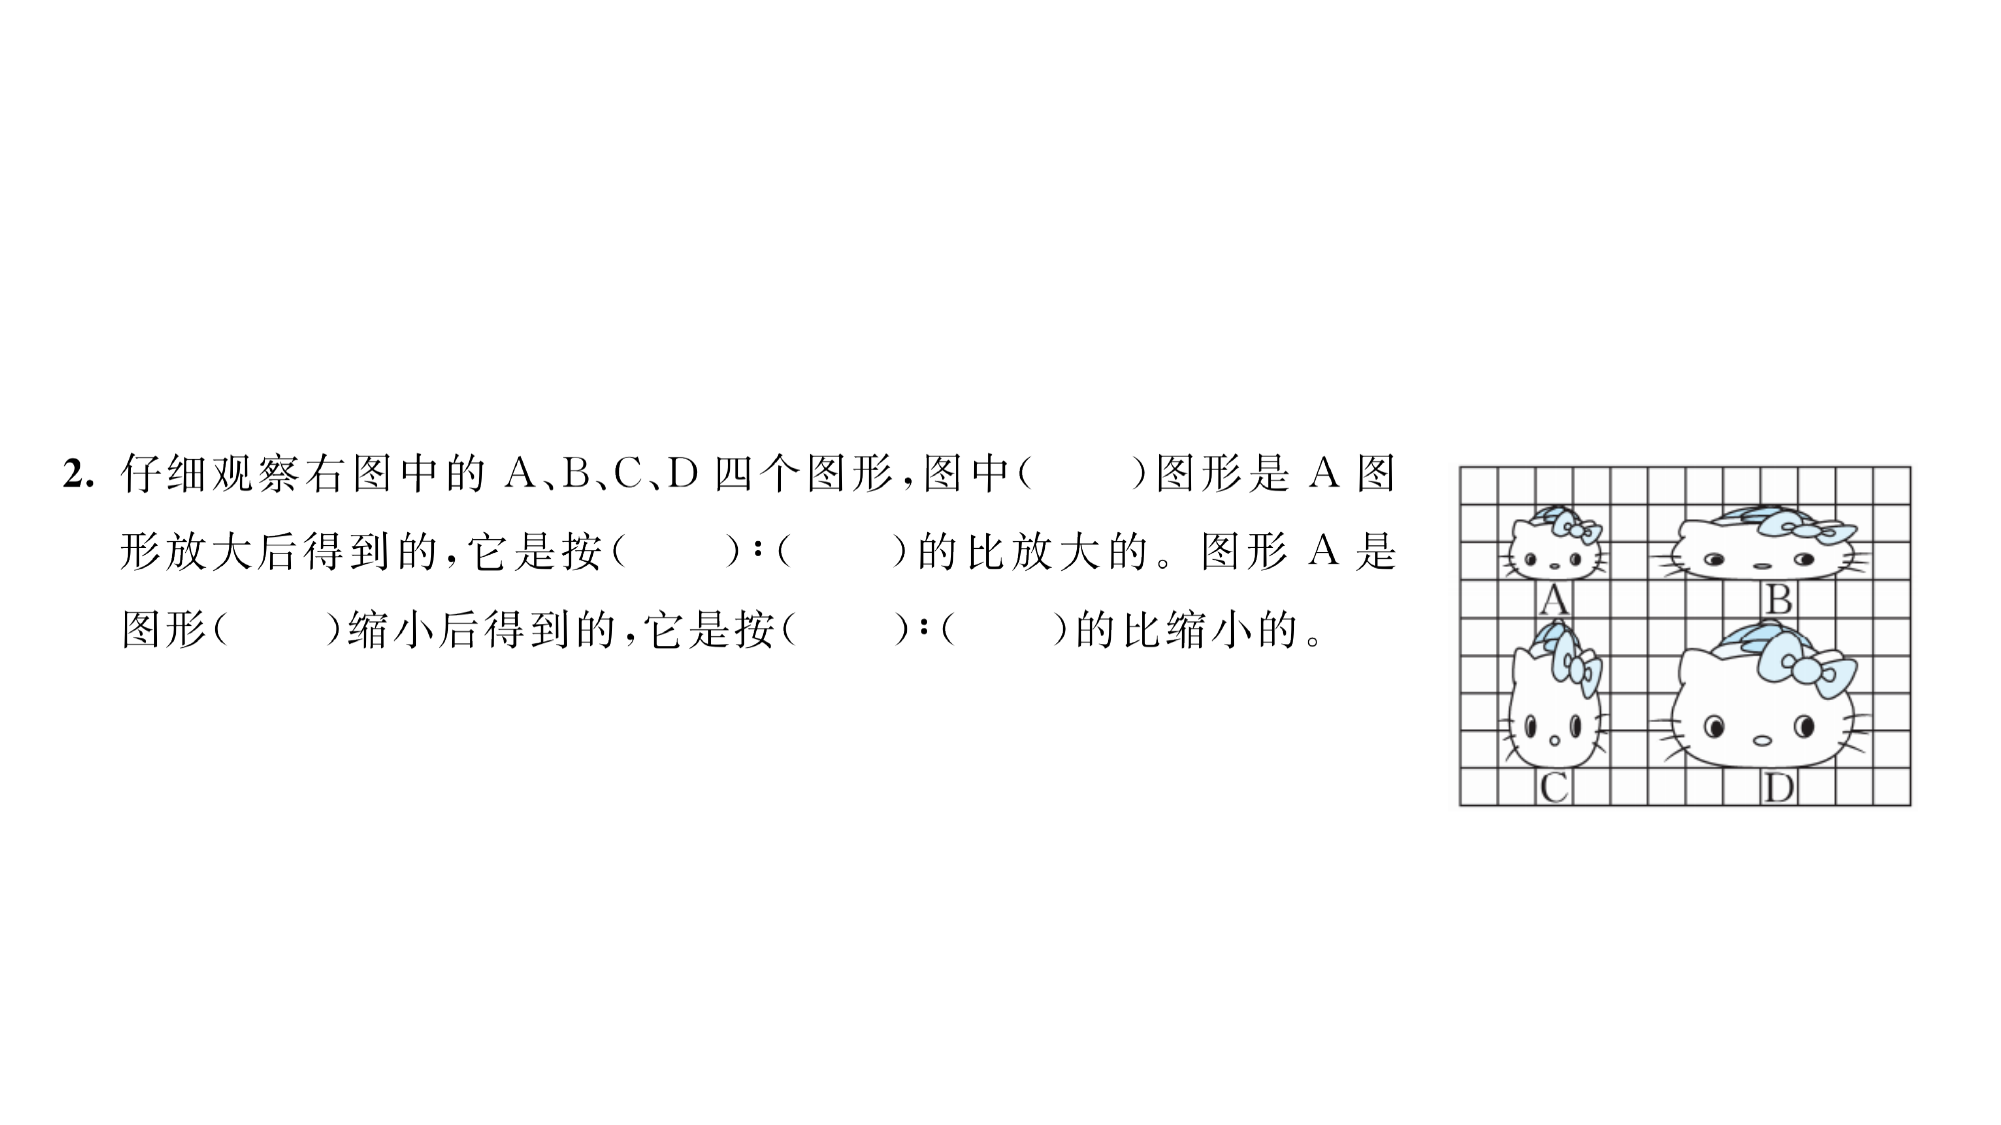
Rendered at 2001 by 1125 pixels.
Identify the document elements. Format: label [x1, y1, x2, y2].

picture [58, 443, 1414, 673]
picture [1448, 454, 1932, 816]
